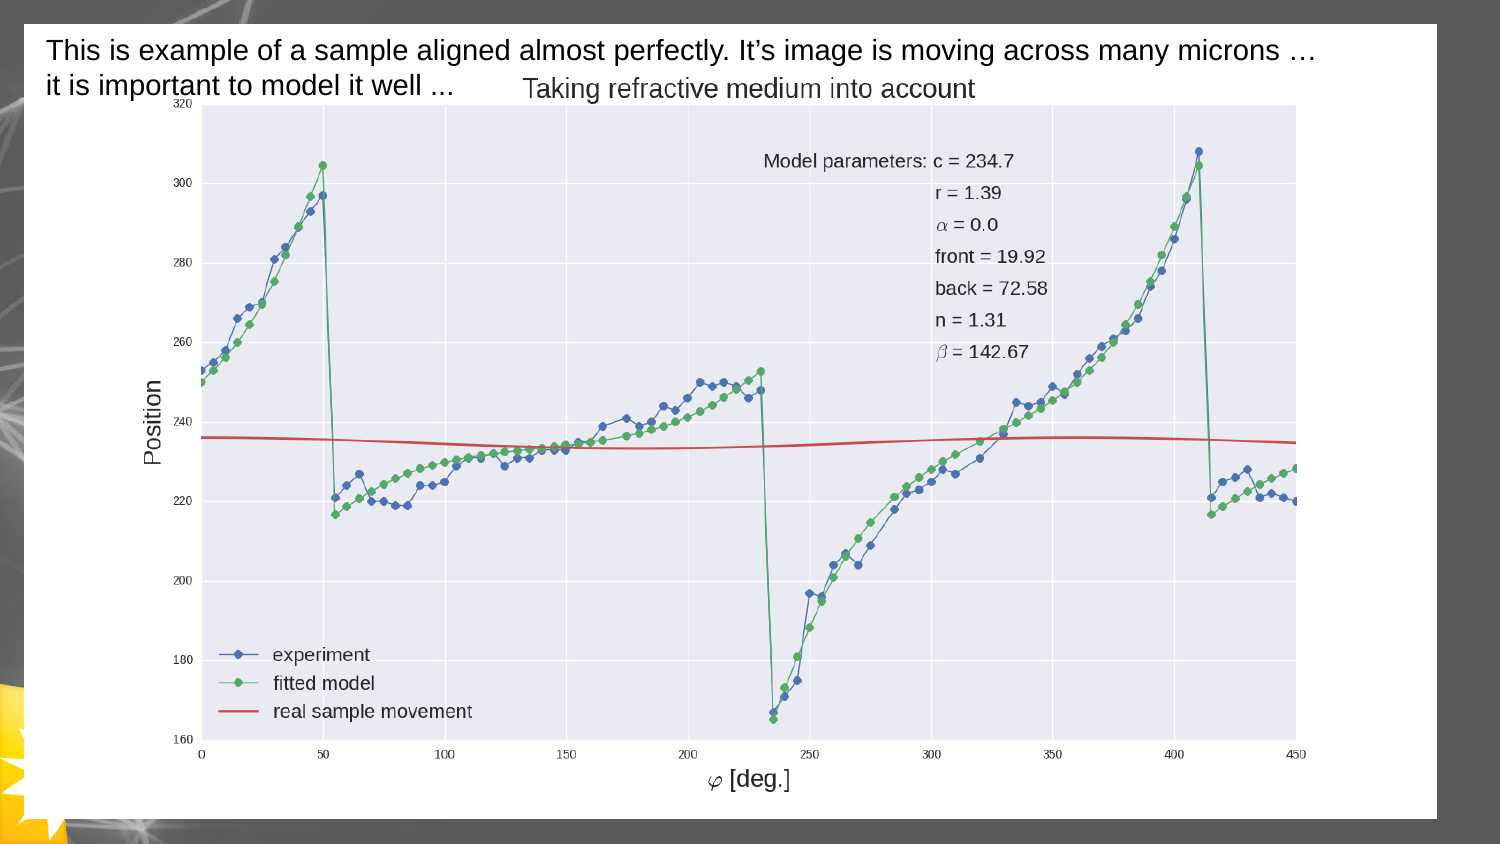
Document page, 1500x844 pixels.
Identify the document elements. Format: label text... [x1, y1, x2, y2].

picture [0, 0, 1500, 844]
text_box This is example of a sample aligned almost perfectly. It’s image is moving across many microns … it is important to model it well ... [30, 15, 1355, 23]
